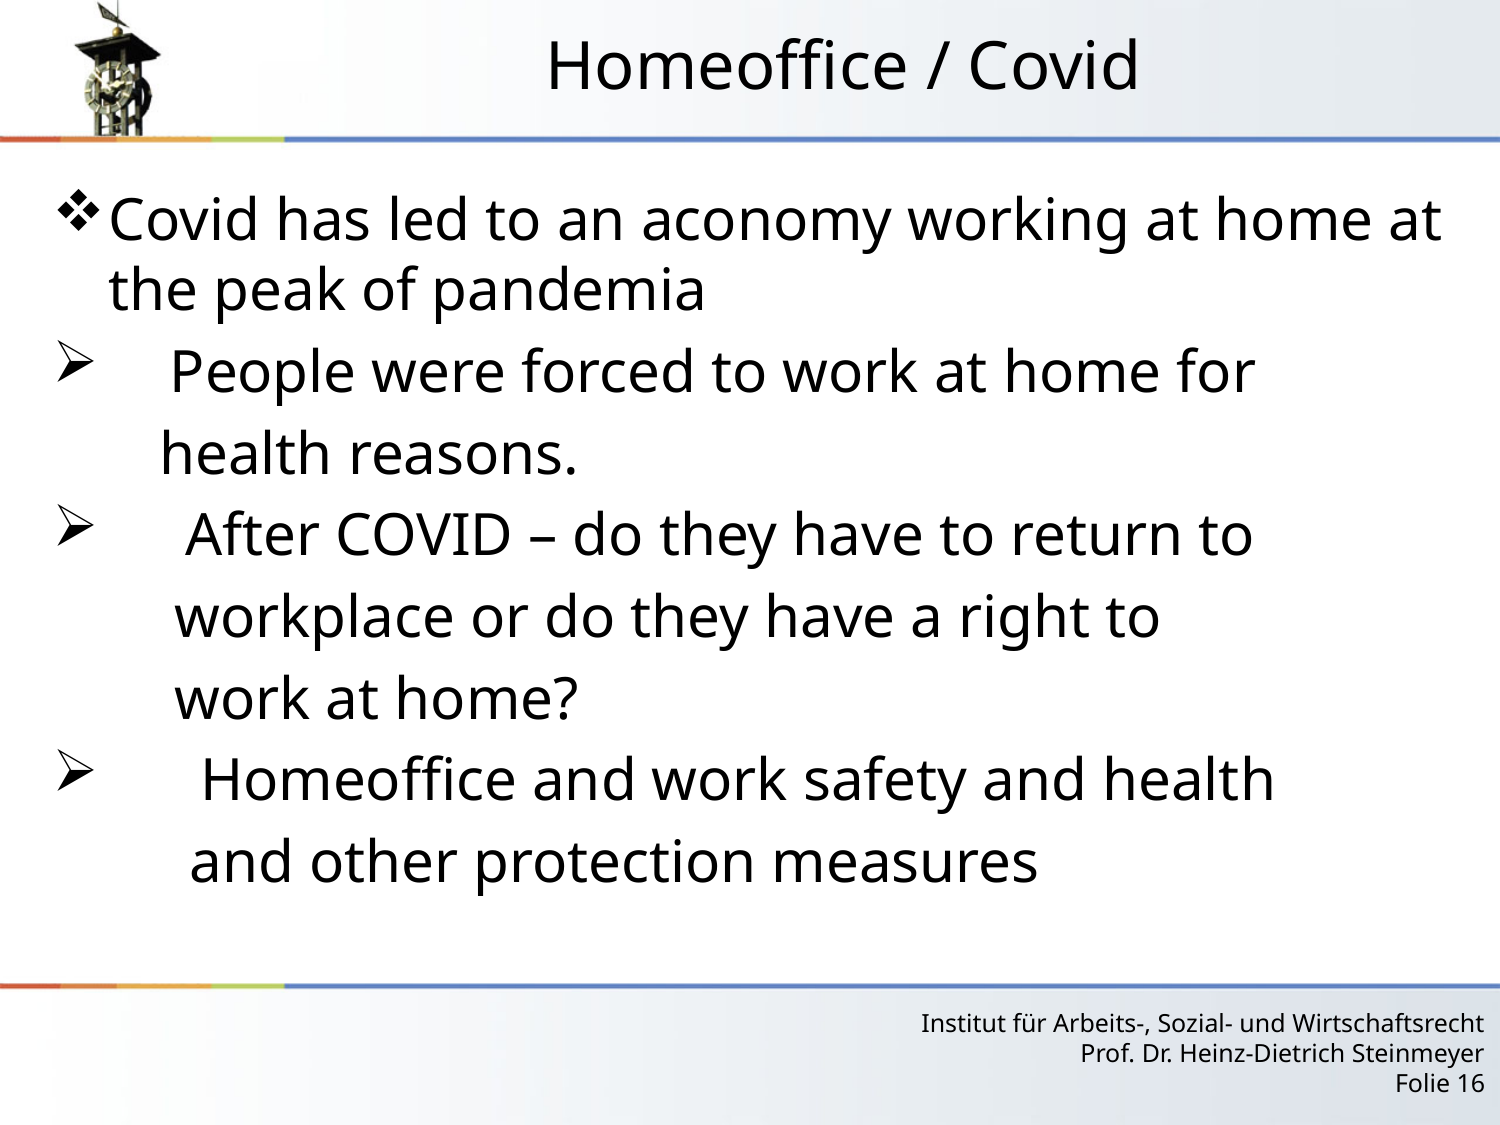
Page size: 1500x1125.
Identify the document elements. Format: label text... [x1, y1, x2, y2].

title Homeoffice / Covid [212, 0, 1475, 125]
picture [0, 974, 1500, 1125]
list Covid has led to an aconomy working at home at the peak of pandemia People were forced to work at home for health reasons. After COVID – do they have to return to workplace or do they have a right to work at home? Homeoffice and work safety and health and other protection measures [37, 174, 1463, 975]
picture [0, 0, 1500, 150]
